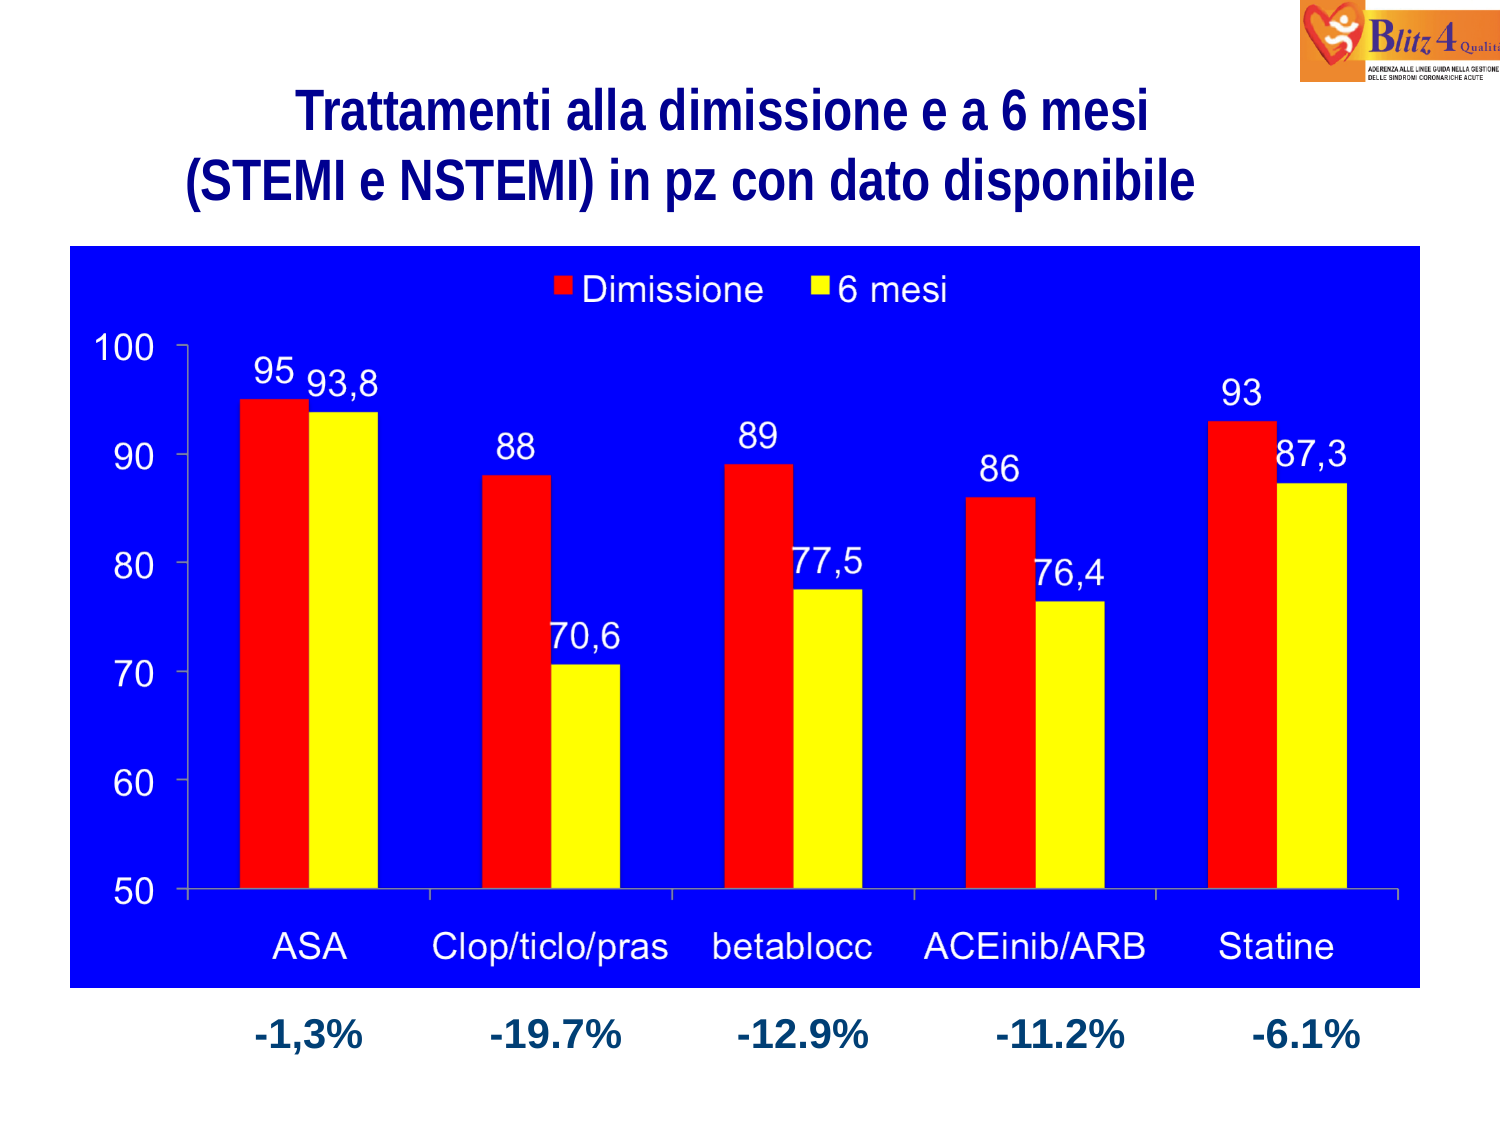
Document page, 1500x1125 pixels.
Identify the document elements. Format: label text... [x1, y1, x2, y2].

picture [1300, 0, 1500, 82]
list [70, 245, 1421, 989]
title Trattamenti alla dimissione e a 6 mesi (STEMI e NSTEMI) in pz con dato disponibile [5, 83, 1469, 272]
text_box -1,3% -19.7% -12.9% -11.2% -6.1% [218, 999, 1412, 1115]
